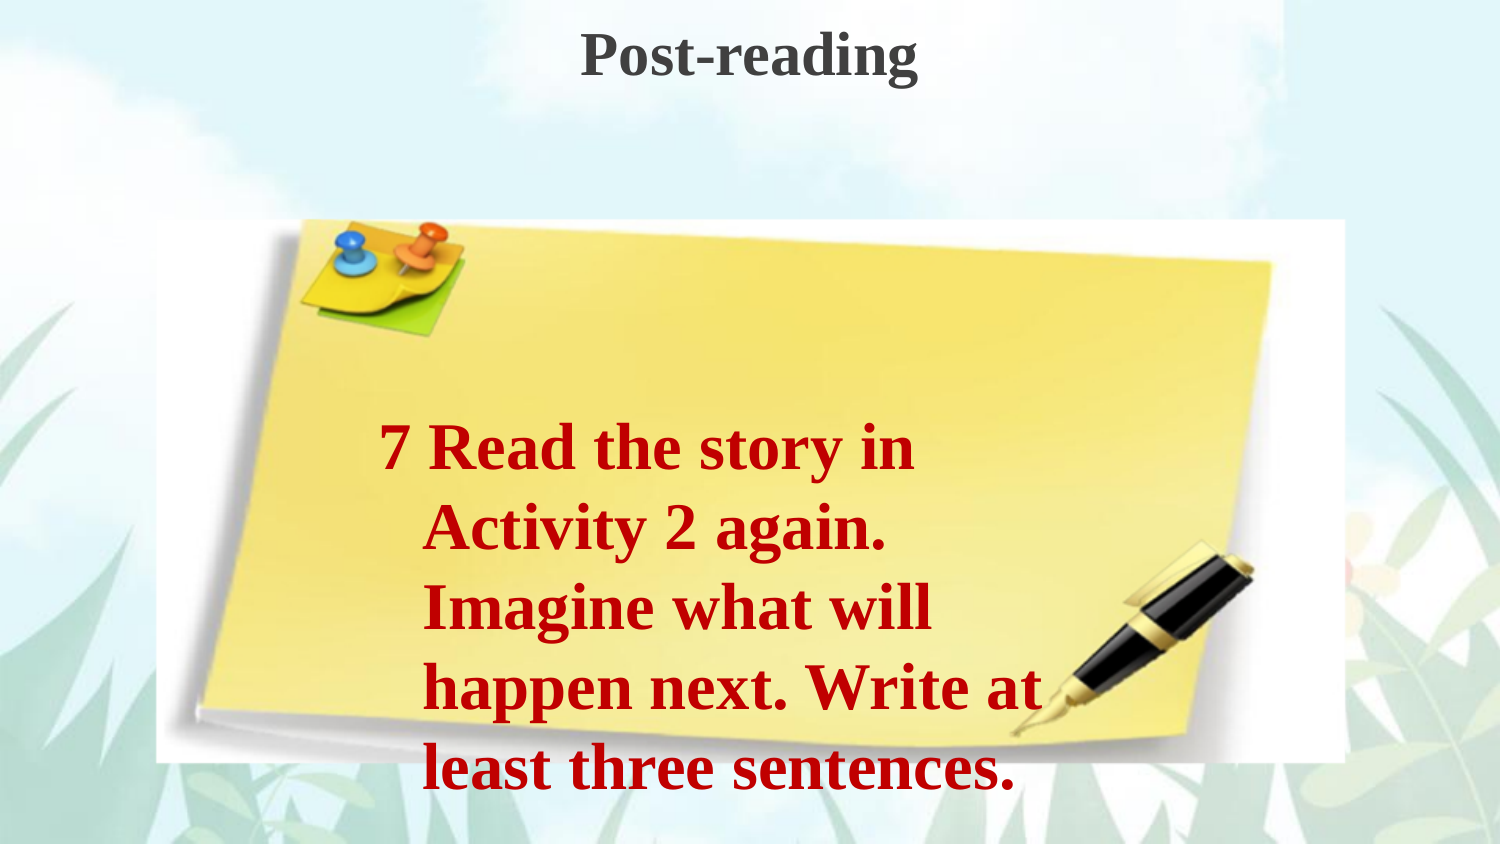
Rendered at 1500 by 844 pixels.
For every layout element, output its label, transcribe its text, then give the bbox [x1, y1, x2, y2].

text_box Post-reading [5, 7, 1495, 94]
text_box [155, 218, 1347, 815]
picture [0, 0, 1500, 844]
